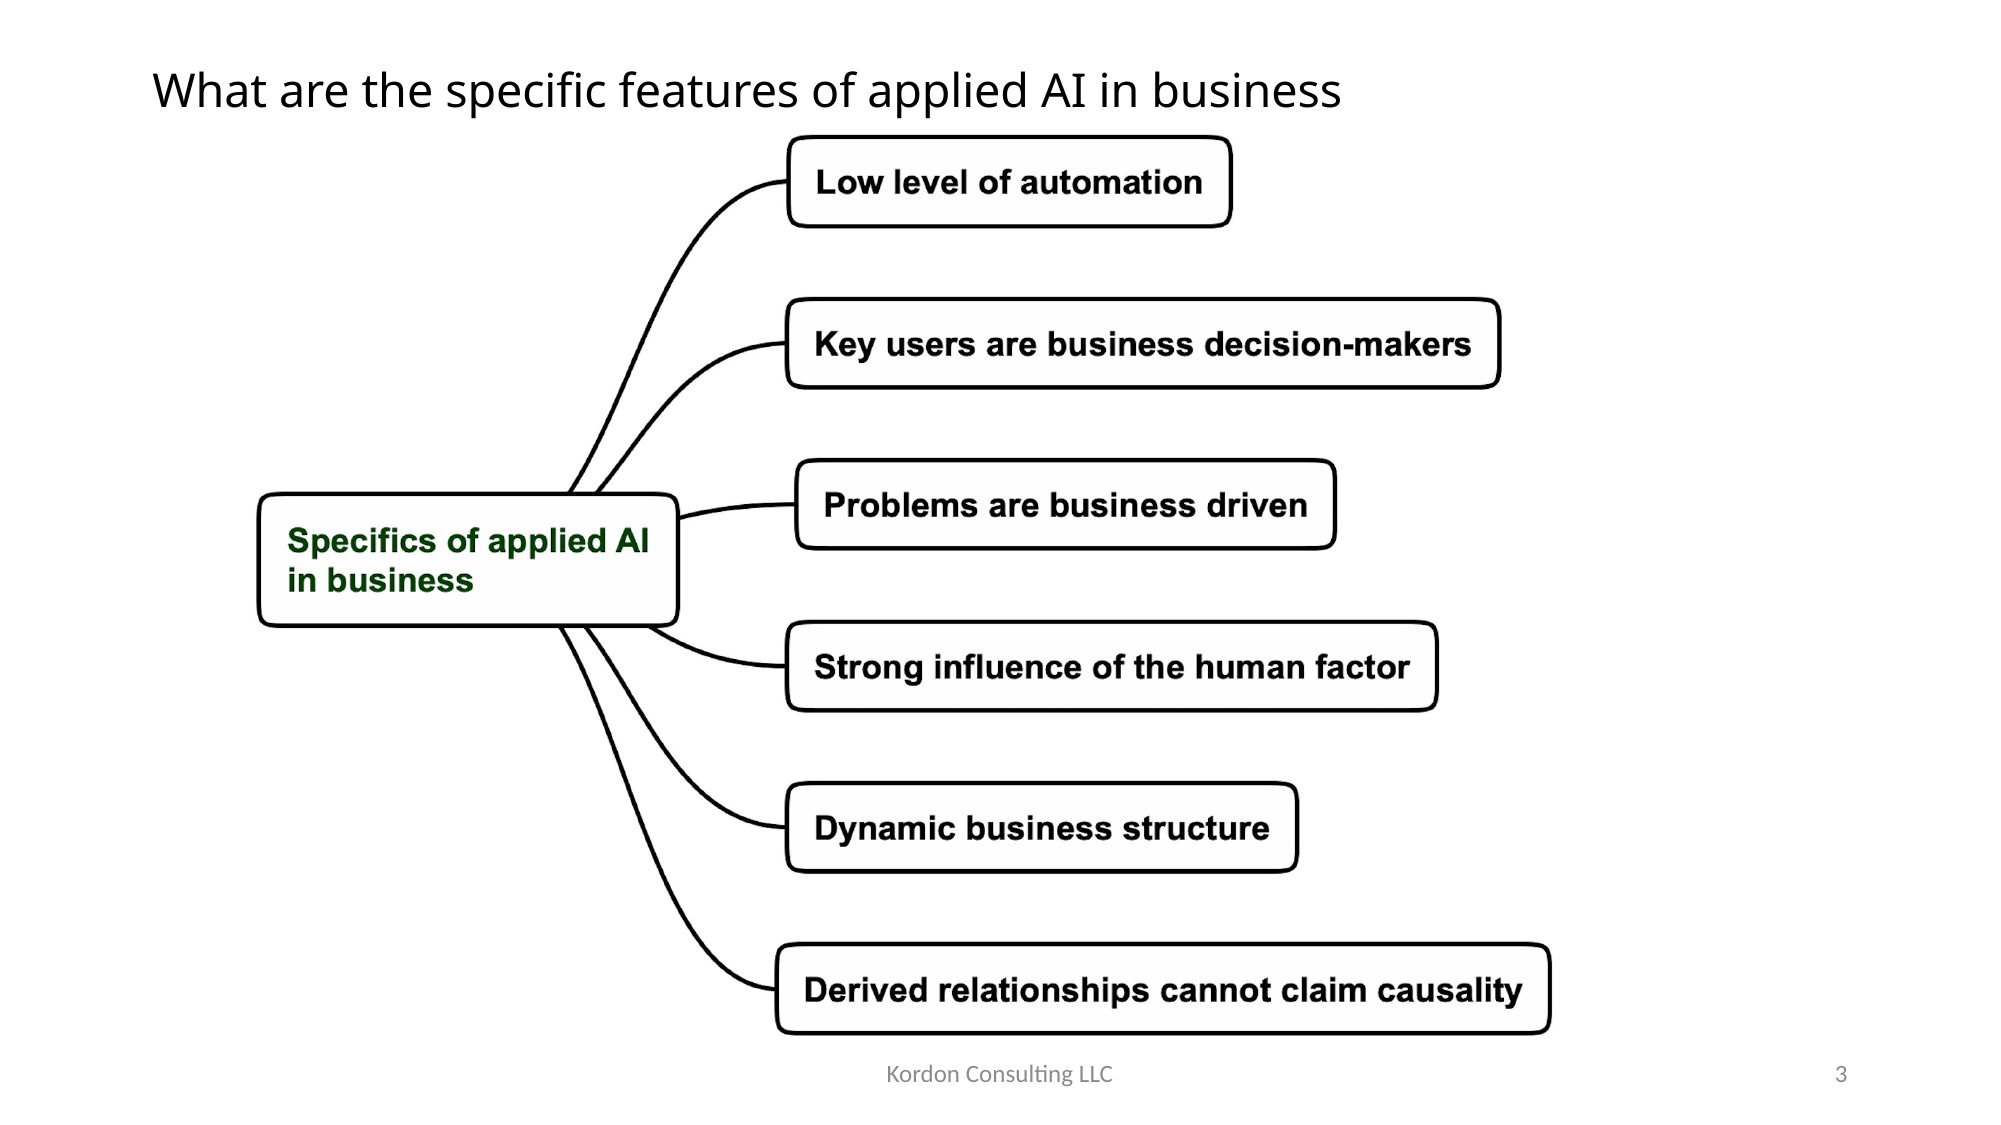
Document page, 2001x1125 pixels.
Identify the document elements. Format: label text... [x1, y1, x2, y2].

slide_number 3 [1412, 1042, 1863, 1103]
picture [253, 125, 1562, 1048]
title What are the specific features of applied AI in business [137, 59, 1863, 126]
footer Kordon Consulting LLC [662, 1048, 1338, 1103]
